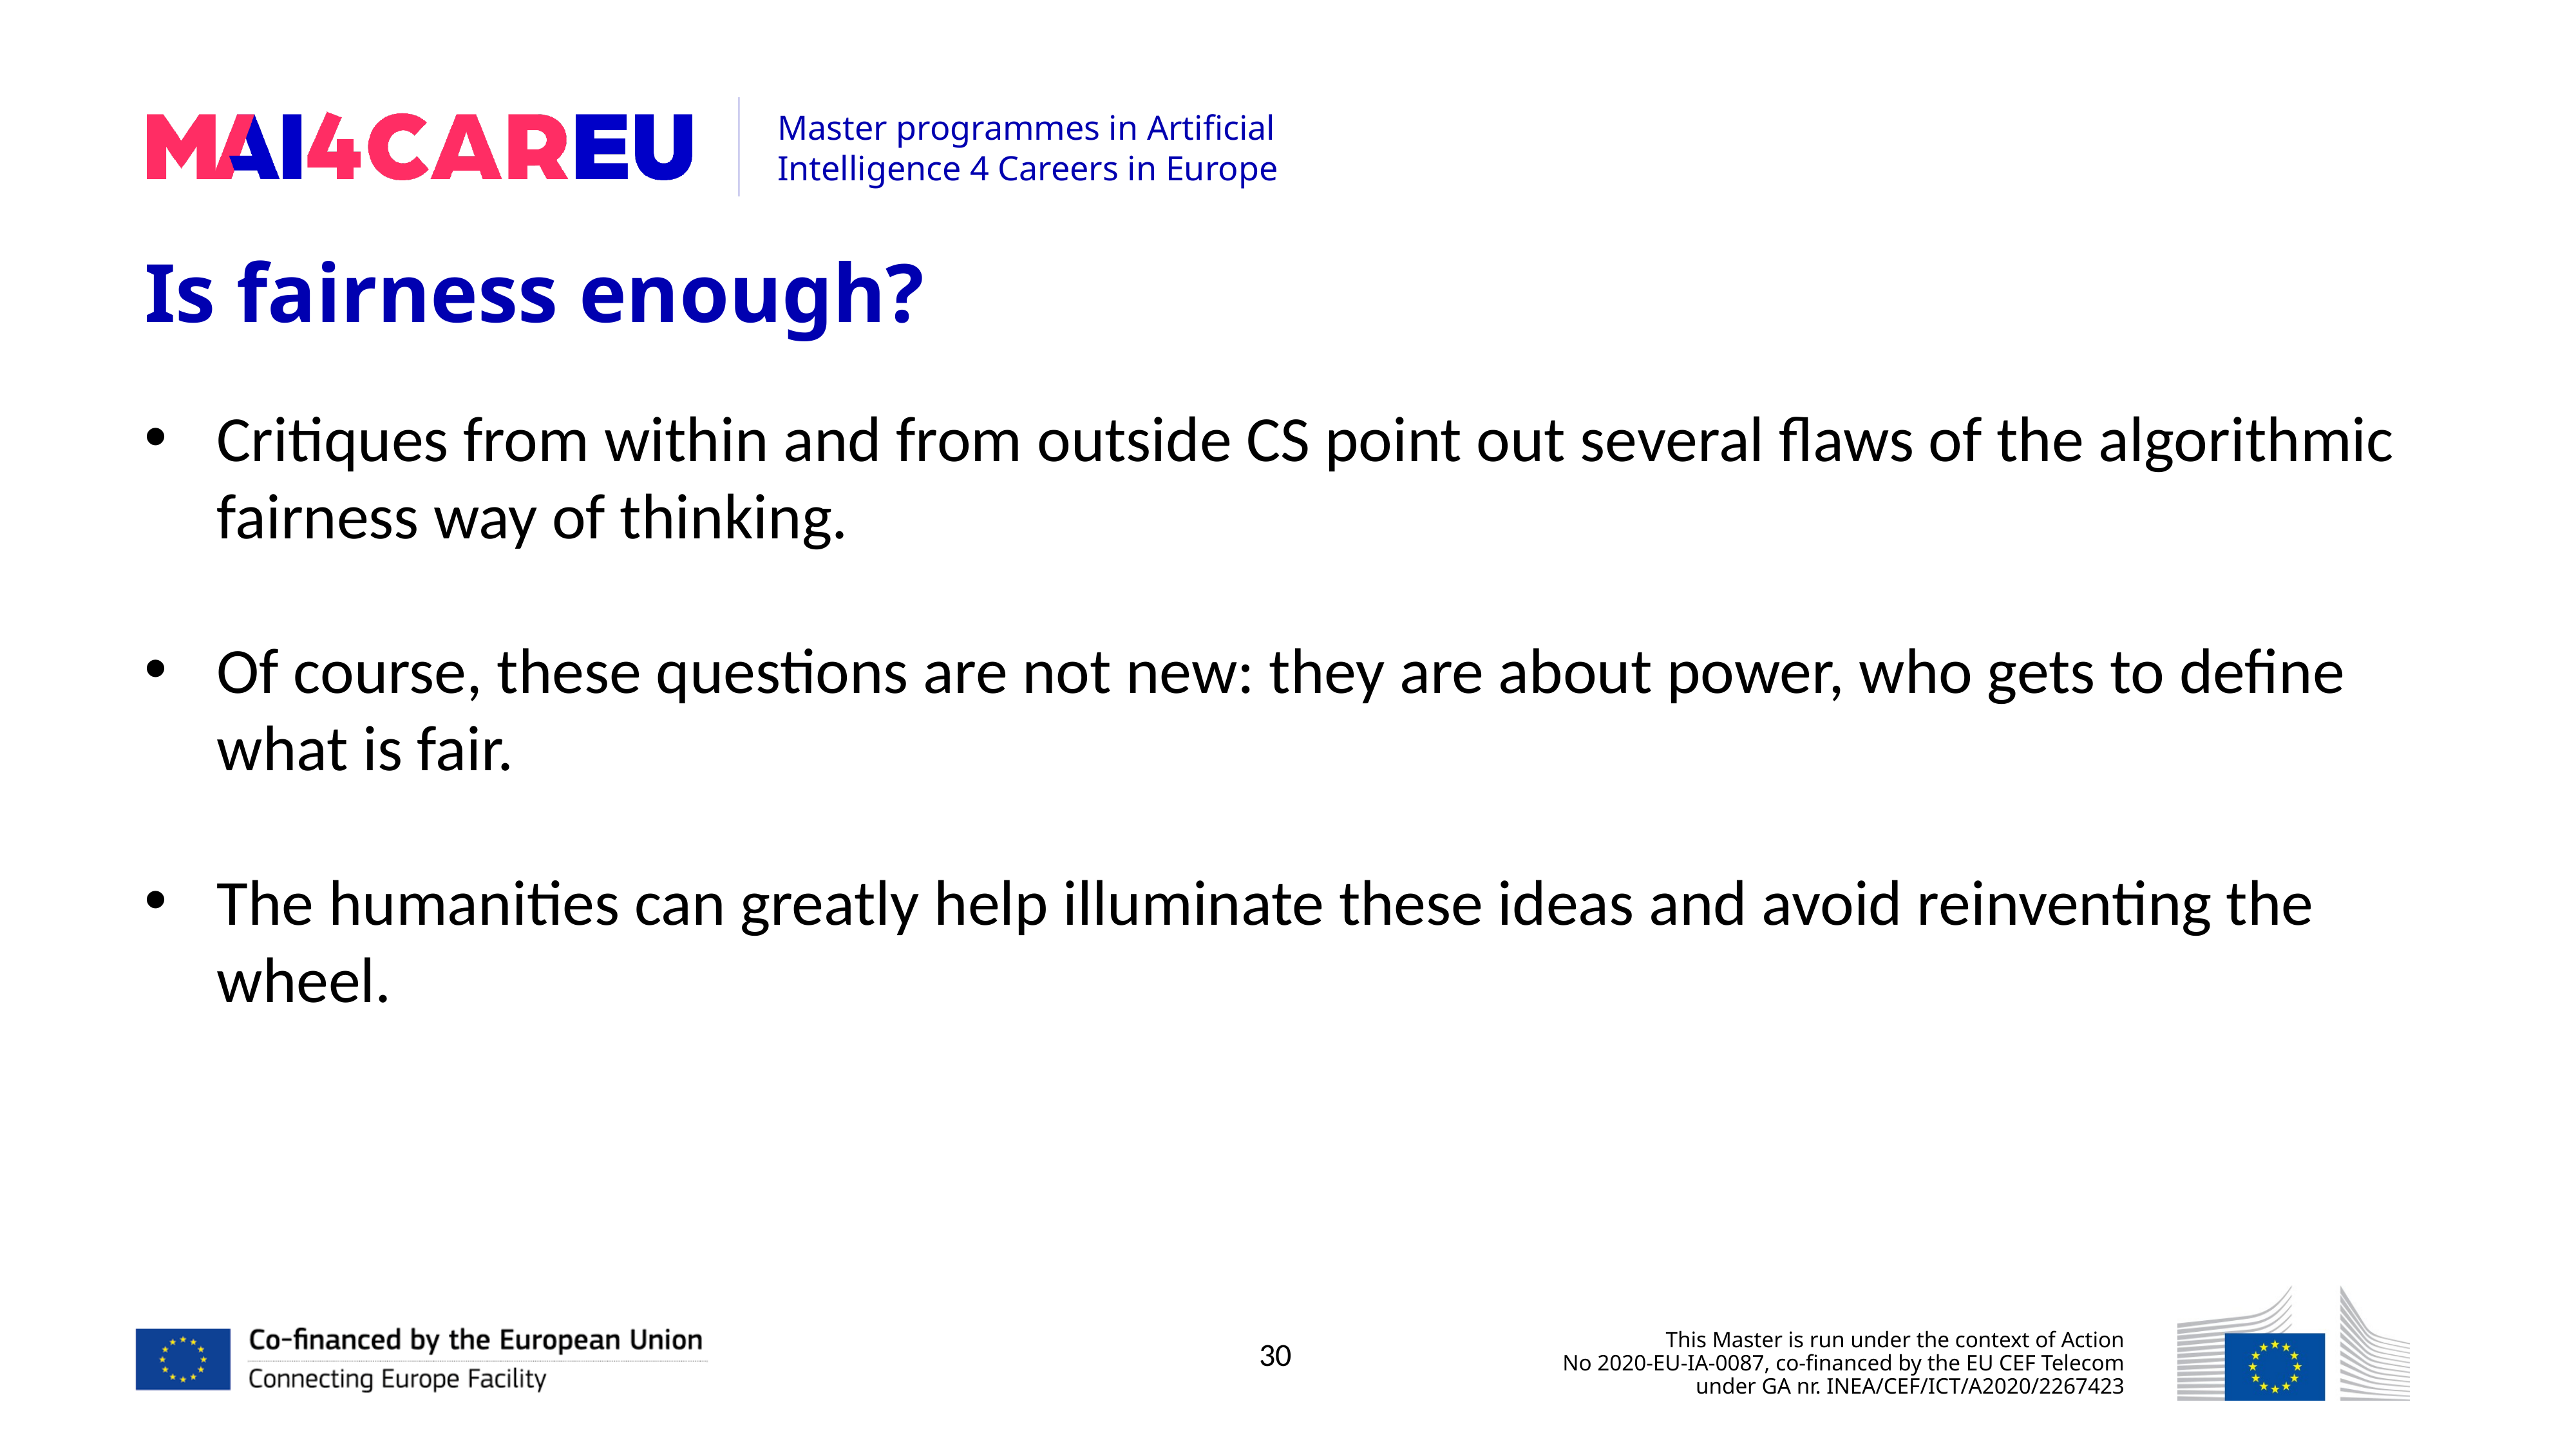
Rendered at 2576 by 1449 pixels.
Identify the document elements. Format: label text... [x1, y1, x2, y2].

picture [124, 1319, 713, 1399]
picture [2177, 1285, 2410, 1401]
picture [147, 111, 692, 180]
text_box Critiques from within and from outside CS point out several flaws of the algorithmic fairness way of thinking. Of course, these questions are not new: they are about power, who gets to define what is fair. The humanities can greatly help illuminate these ideas and avoid reinventing the wheel. [135, 392, 2438, 1020]
list Is fairness enough? [135, 240, 2416, 361]
slide_number 30 [1222, 1314, 1329, 1392]
